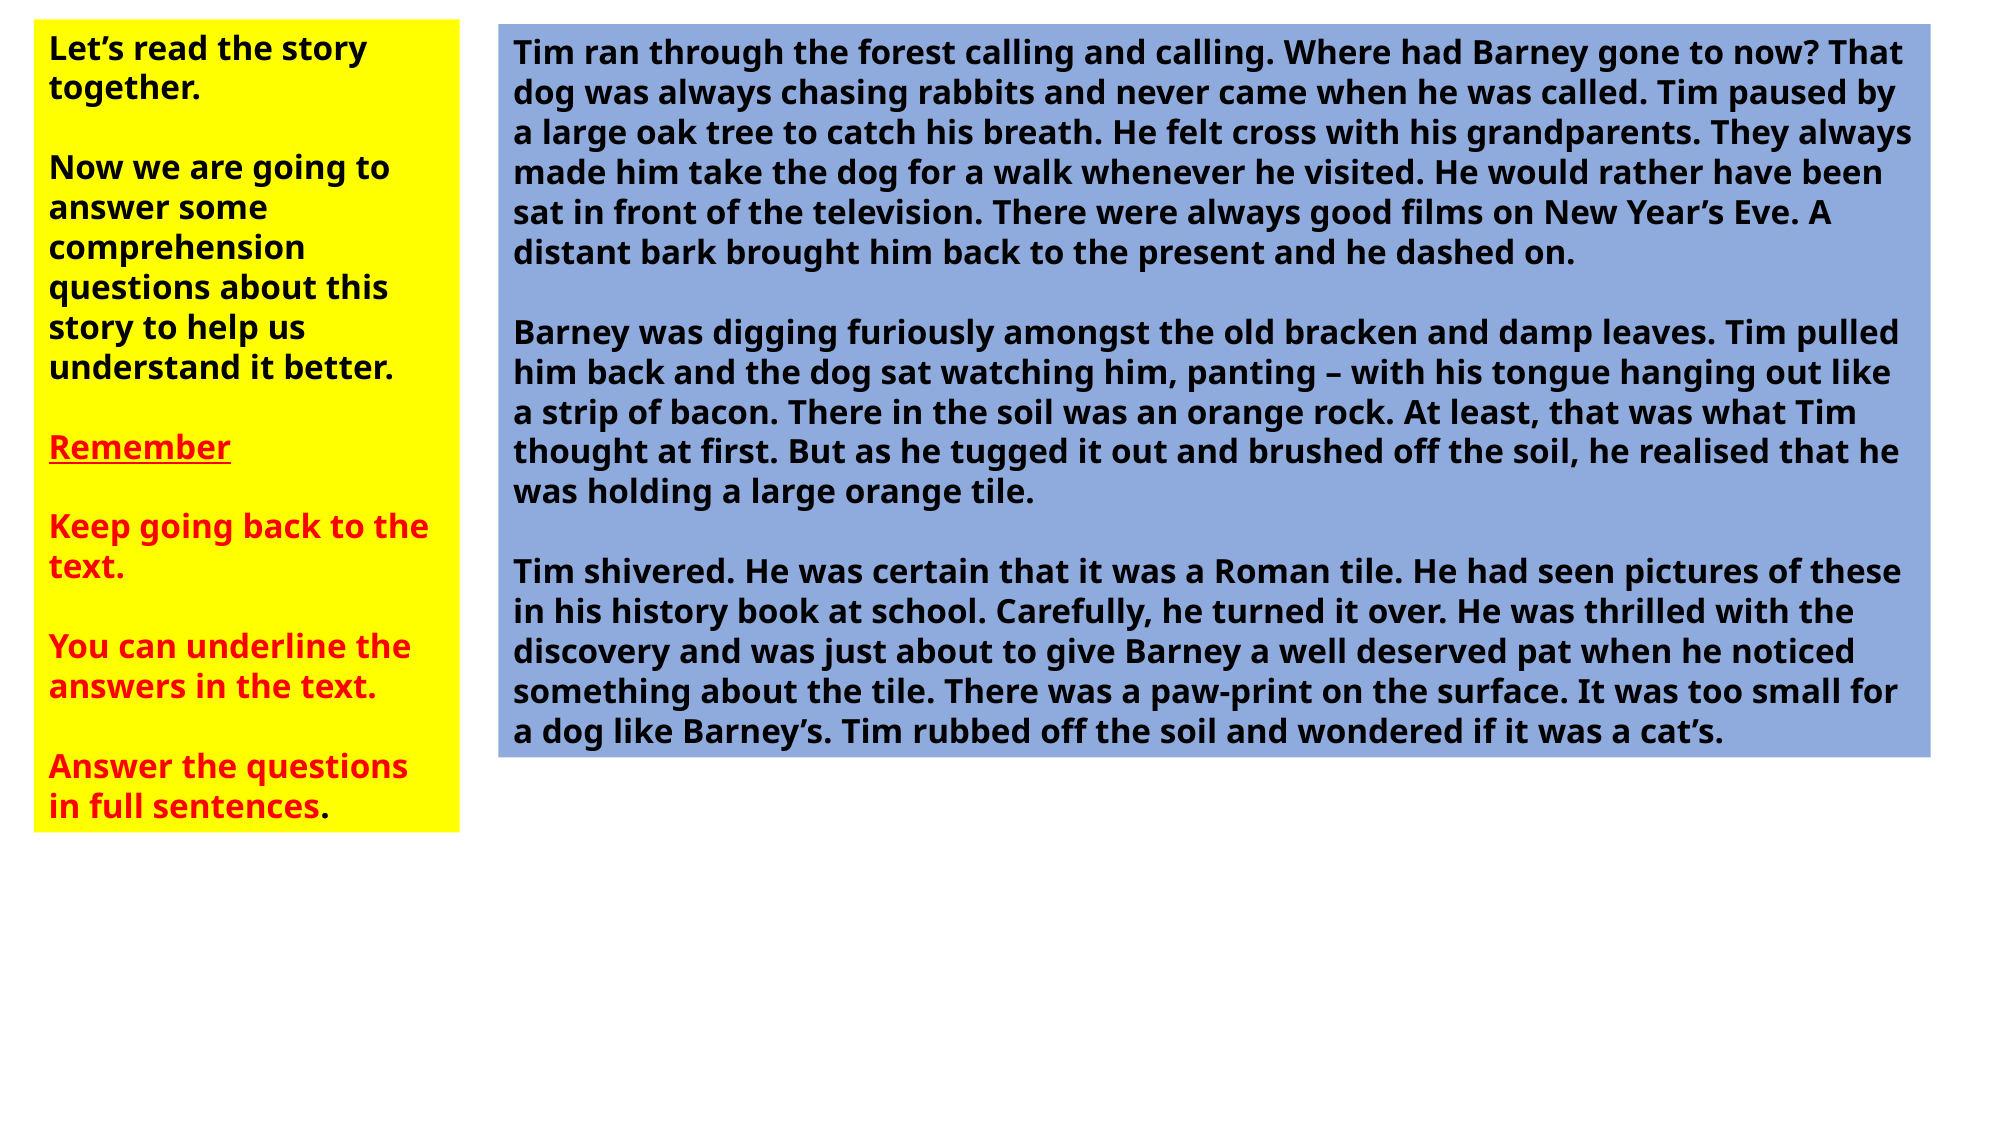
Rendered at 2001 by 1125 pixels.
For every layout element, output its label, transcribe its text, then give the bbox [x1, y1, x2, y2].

text_box Tim ran through the forest calling and calling. Where had Barney gone to now? That dog was always chasing rabbits and never came when he was called. Tim paused by a large oak tree to catch his breath. He felt cross with his grandparents. They always made him take the dog for a walk whenever he visited. He would rather have been sat in front of the television. There were always good films on New Year’s Eve. A distant bark brought him back to the present and he dashed on. Barney was digging furiously amongst the old bracken and damp leaves. Tim pulled him back and the dog sat watching him, panting – with his tongue hanging out like a strip of bacon. There in the soil was an orange rock. At least, that was what Tim thought at first. But as he tugged it out and brushed off the soil, he realised that he was holding a large orange tile. Tim shivered. He was certain that it was a Roman tile. He had seen pictures of these in his history book at school. Carefully, he turned it over. He was thrilled with the discovery and was just about to give Barney a well deserved pat when he noticed something about the tile. There was a paw-print on the surface. It was too small for a dog like Barney’s. Tim rubbed off the soil and wondered if it was a cat’s. [498, 24, 1931, 758]
text_box Let’s read the story together. Now we are going to answer some comprehension questions about this story to help us understand it better. Remember Keep going back to the text. You can underline the answers in the text. Answer the questions in full sentences. [33, 19, 460, 833]
